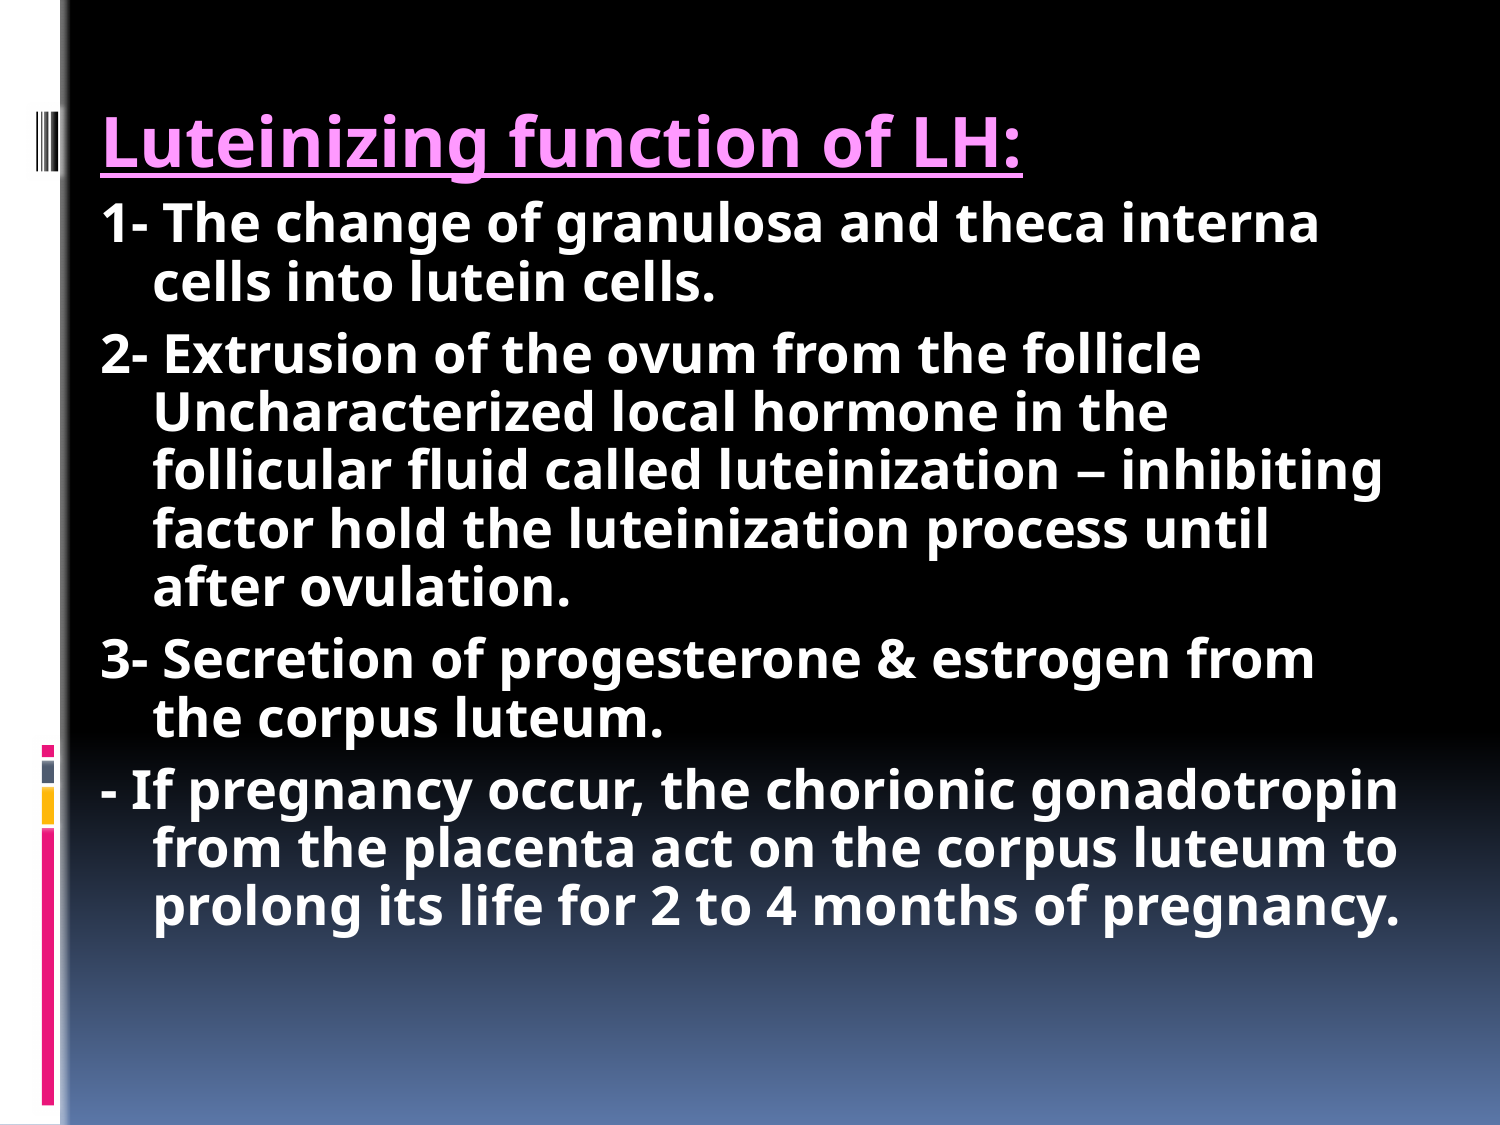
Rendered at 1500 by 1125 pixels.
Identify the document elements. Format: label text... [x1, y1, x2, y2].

list Luteinizing function of LH: 1- The change of granulosa and theca interna cells into lutein cells. 2- Extrusion of the ovum from the follicle Uncharacterized local hormone in the follicular fluid called luteinization – inhibiting factor hold the luteinization process until after ovulation. 3- Secretion of progesterone & estrogen from the corpus luteum. - If pregnancy occur, the chorionic gonadotropin from the placenta act on the corpus luteum to prolong its life for 2 to 4 months of pregnancy. [75, 99, 1425, 1005]
